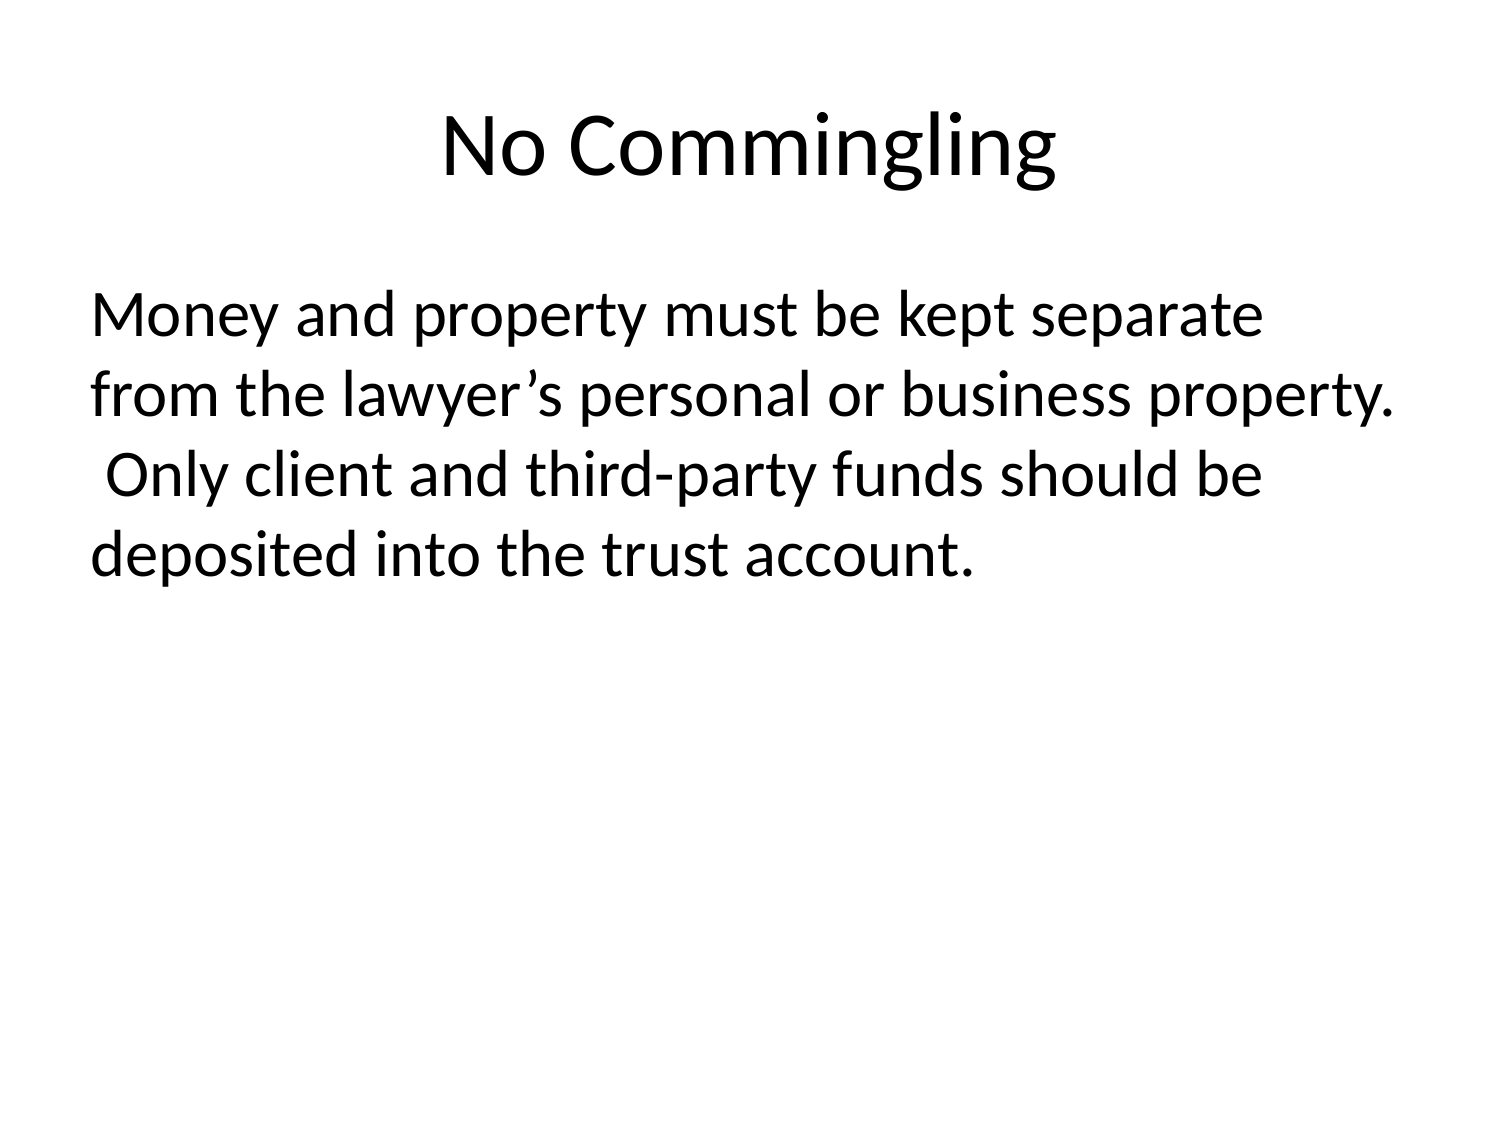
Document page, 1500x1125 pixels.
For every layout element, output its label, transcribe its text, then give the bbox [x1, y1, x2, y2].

list Money and property must be kept separate from the lawyer’s personal or business property. Only client and third-party funds should be deposited into the trust account. [75, 262, 1425, 1005]
title No Commingling [75, 45, 1425, 233]
